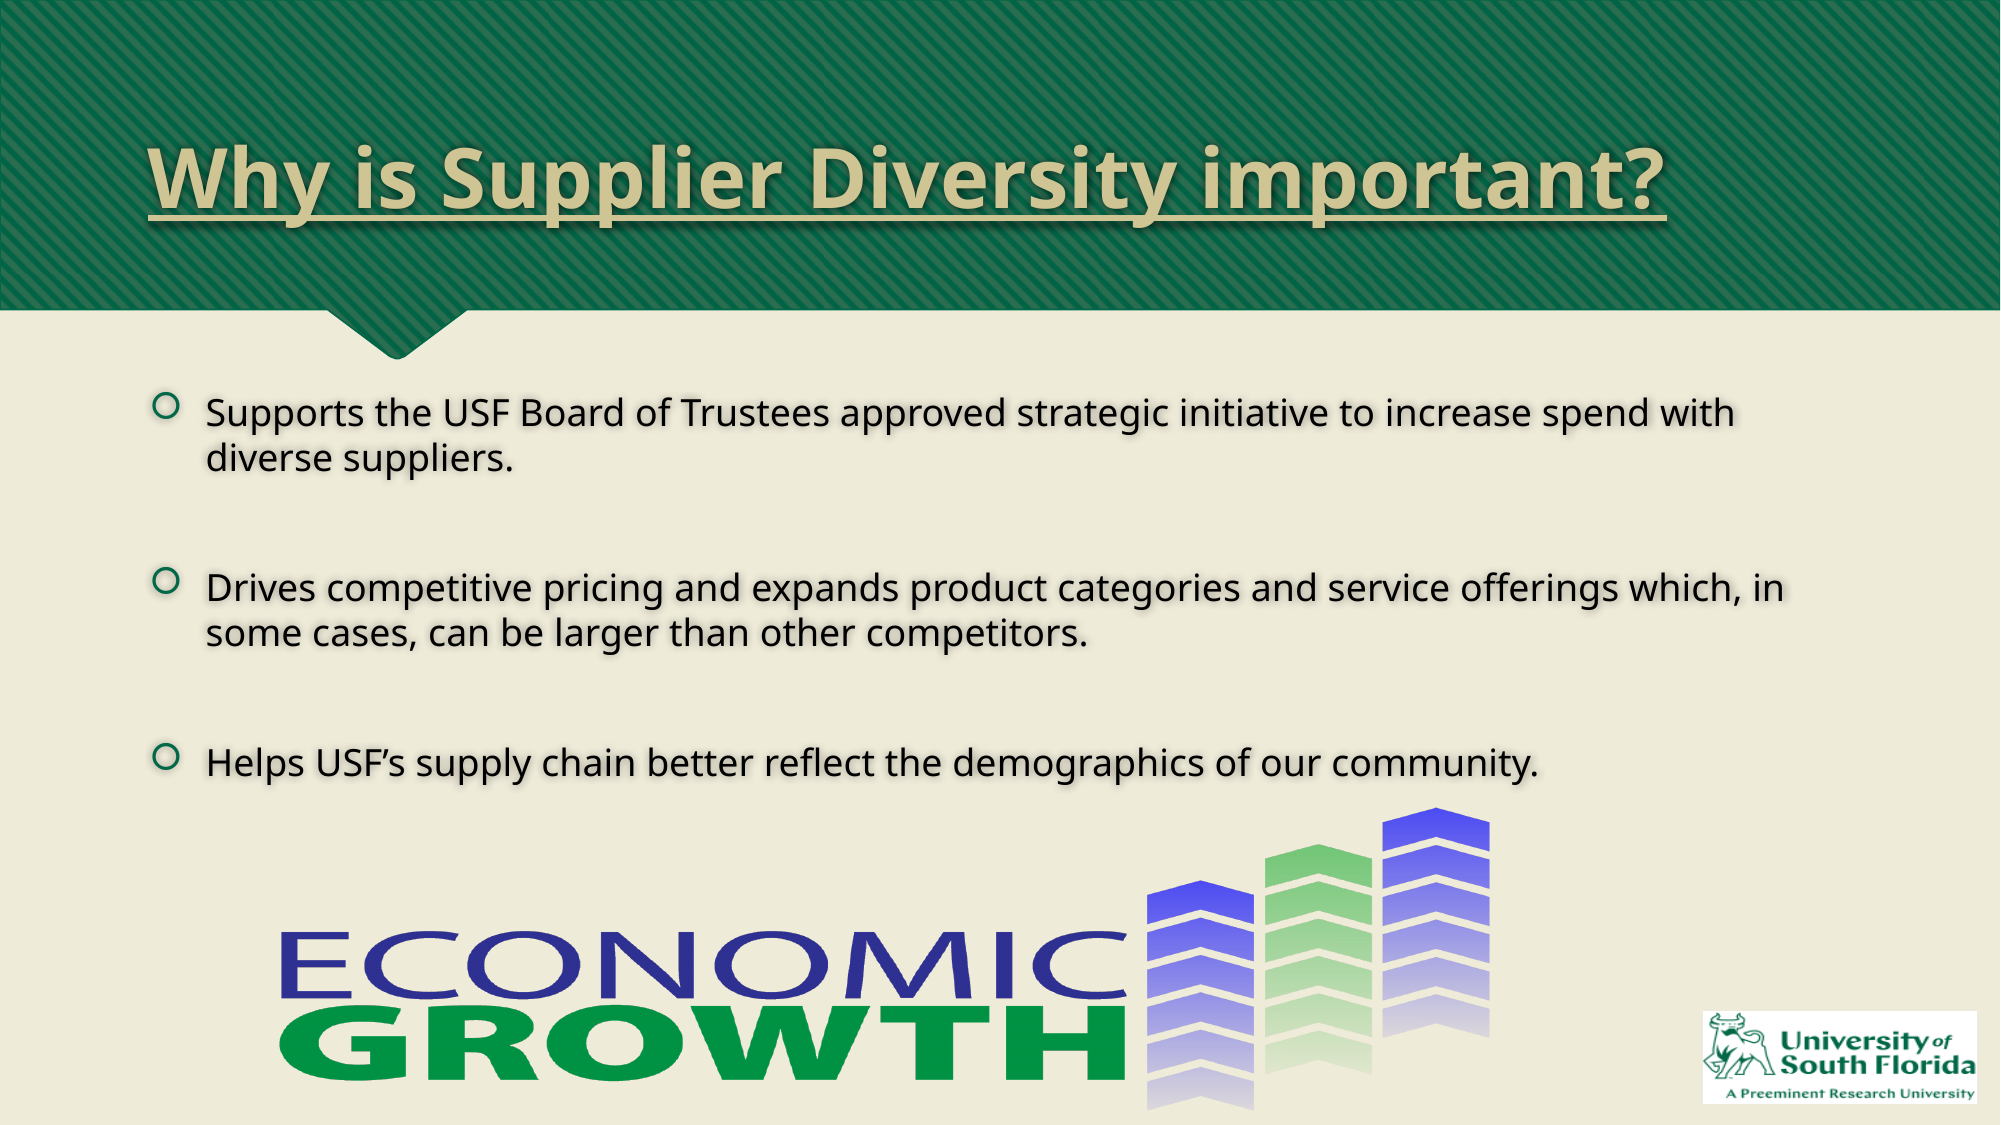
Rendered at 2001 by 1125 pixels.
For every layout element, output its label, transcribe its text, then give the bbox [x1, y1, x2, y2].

list Supports the USF Board of Trustees approved strategic initiative to increase spend with diverse suppliers. Drives competitive pricing and expands product categories and service offerings which, in some cases, can be larger than other competitors. Helps USF’s supply chain better reflect the demographics of our community. [134, 364, 1866, 808]
picture [1702, 1011, 1978, 1104]
picture [266, 807, 1490, 1125]
title Why is Supplier Diversity important? [132, 73, 1868, 233]
